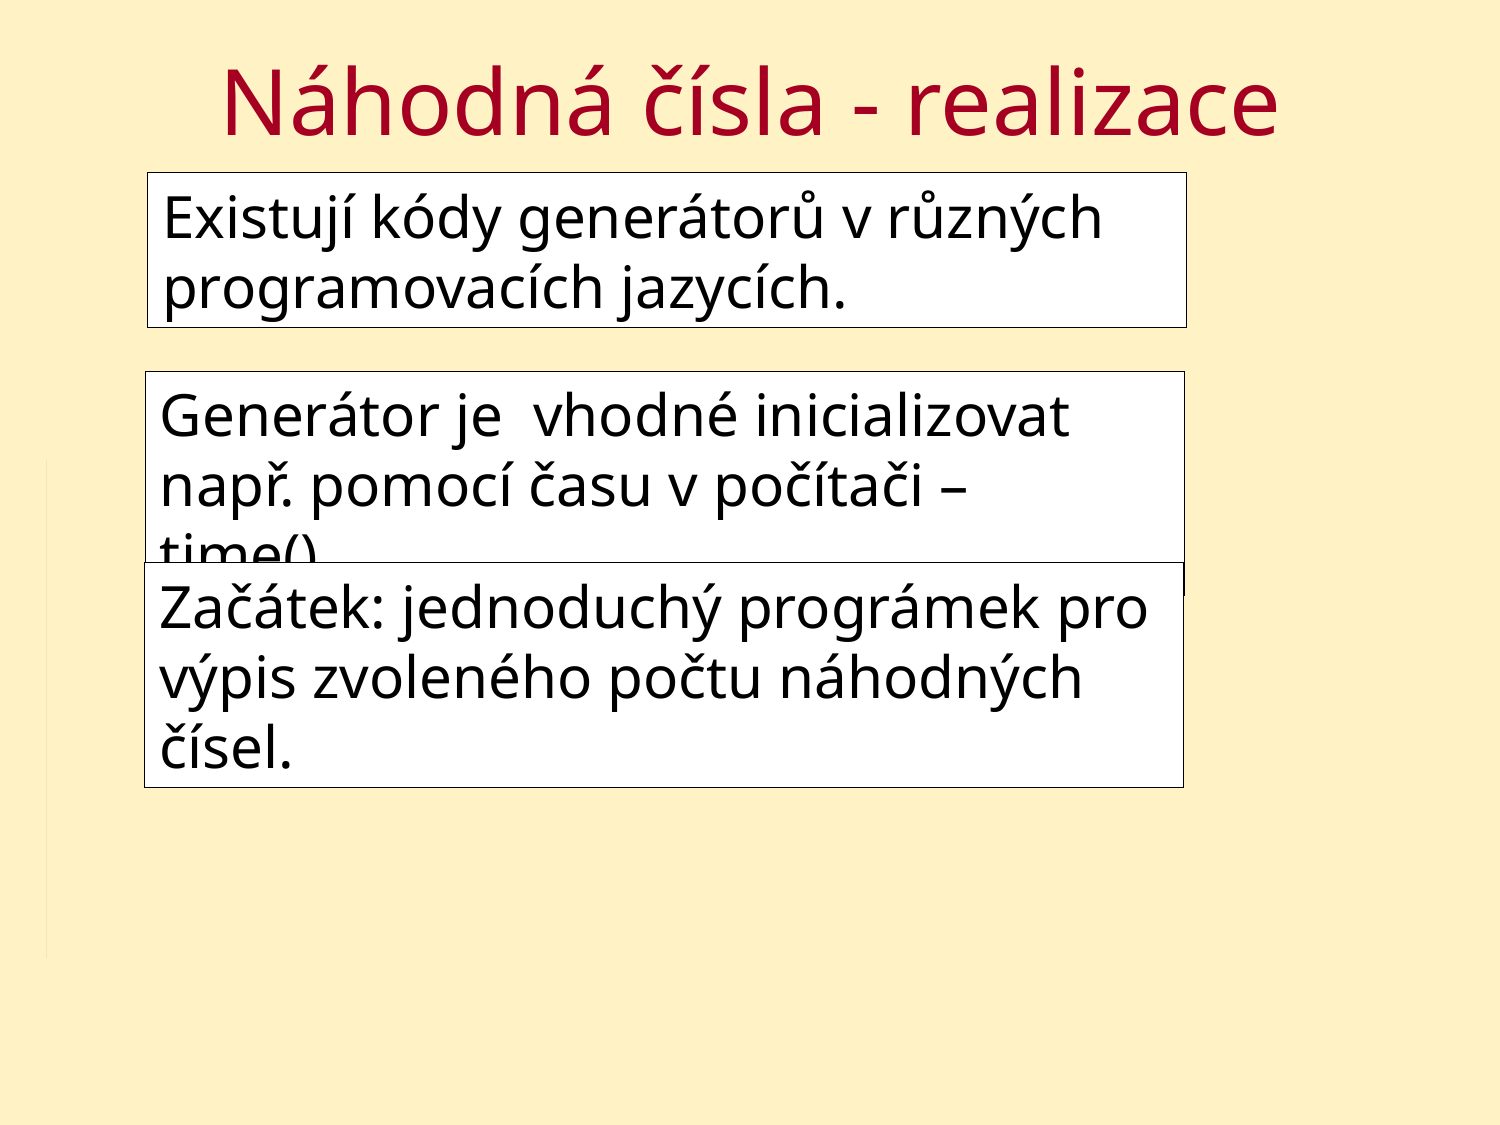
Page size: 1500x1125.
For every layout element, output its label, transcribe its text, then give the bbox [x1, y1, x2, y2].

text_box Generátor je vhodné inicializovat např. pomocí času v počítači – time() . [145, 371, 1185, 596]
text_box Začátek: jednoduchý prográmek pro výpis zvoleného počtu náhodných čísel. [144, 562, 1184, 788]
title Náhodná čísla - realizace [125, 19, 1401, 161]
text_box Existují kódy generátorů v různých programovacích jazycích. [147, 172, 1187, 328]
